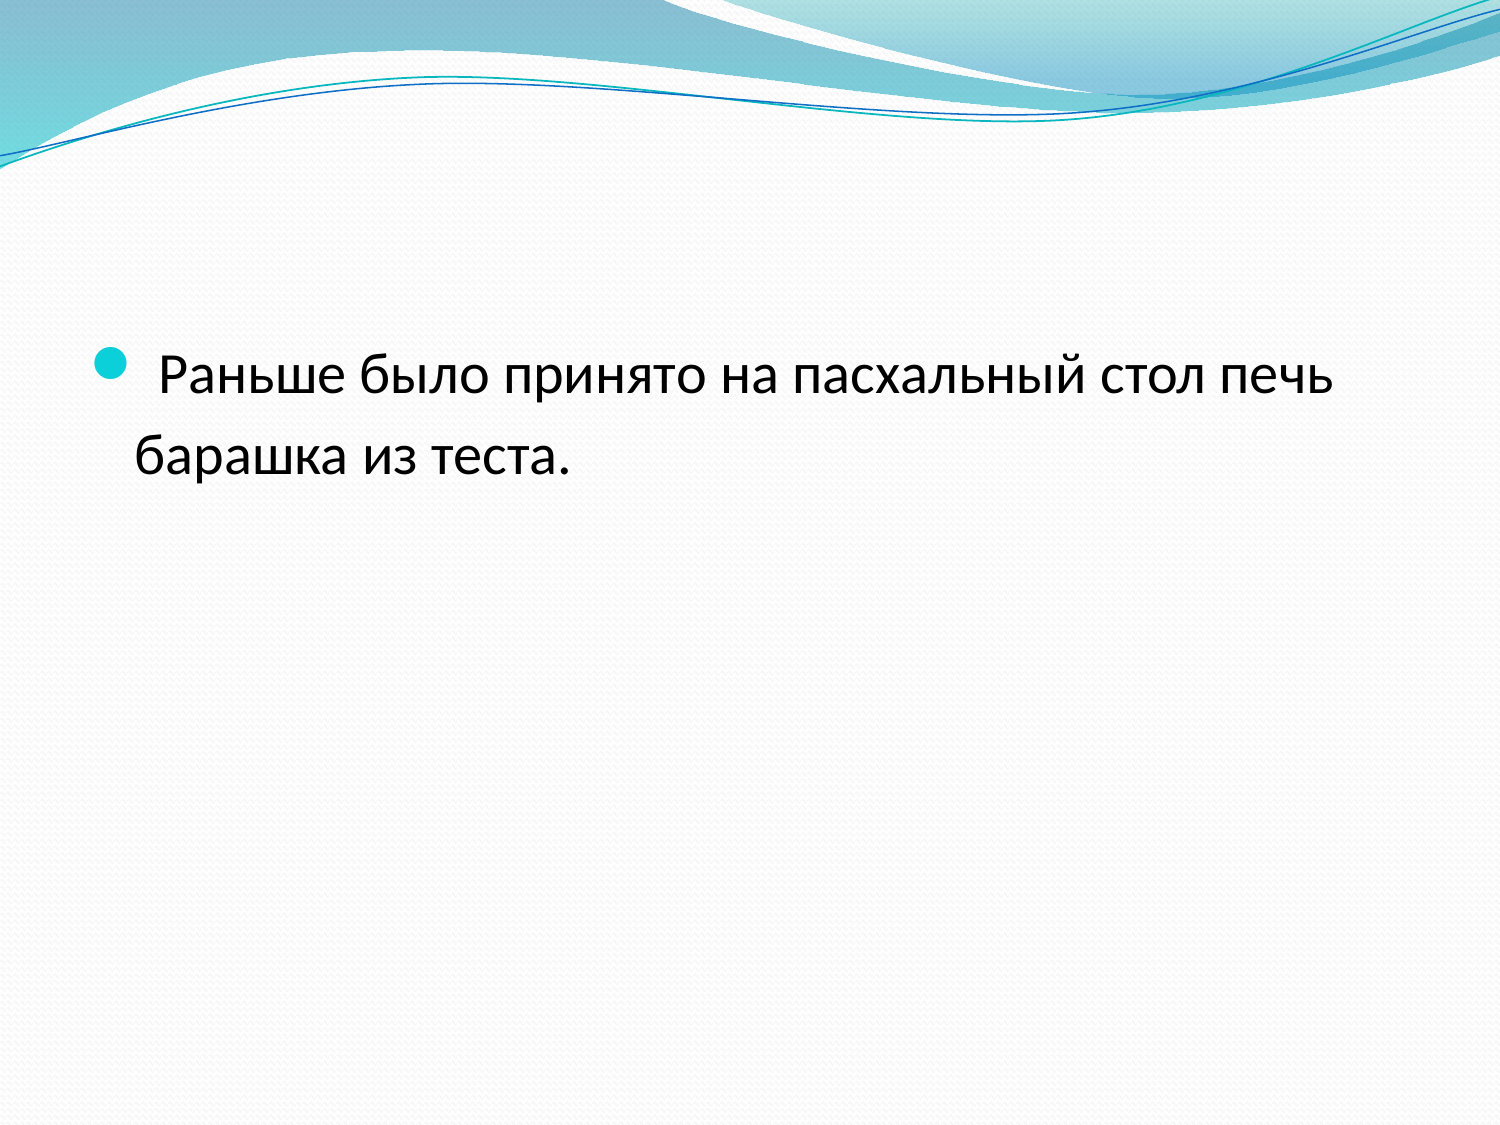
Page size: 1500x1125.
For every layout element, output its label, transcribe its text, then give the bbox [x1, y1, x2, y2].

list Раньше было принято на пасхальный стол печь барашка из теста. [75, 317, 1425, 1038]
